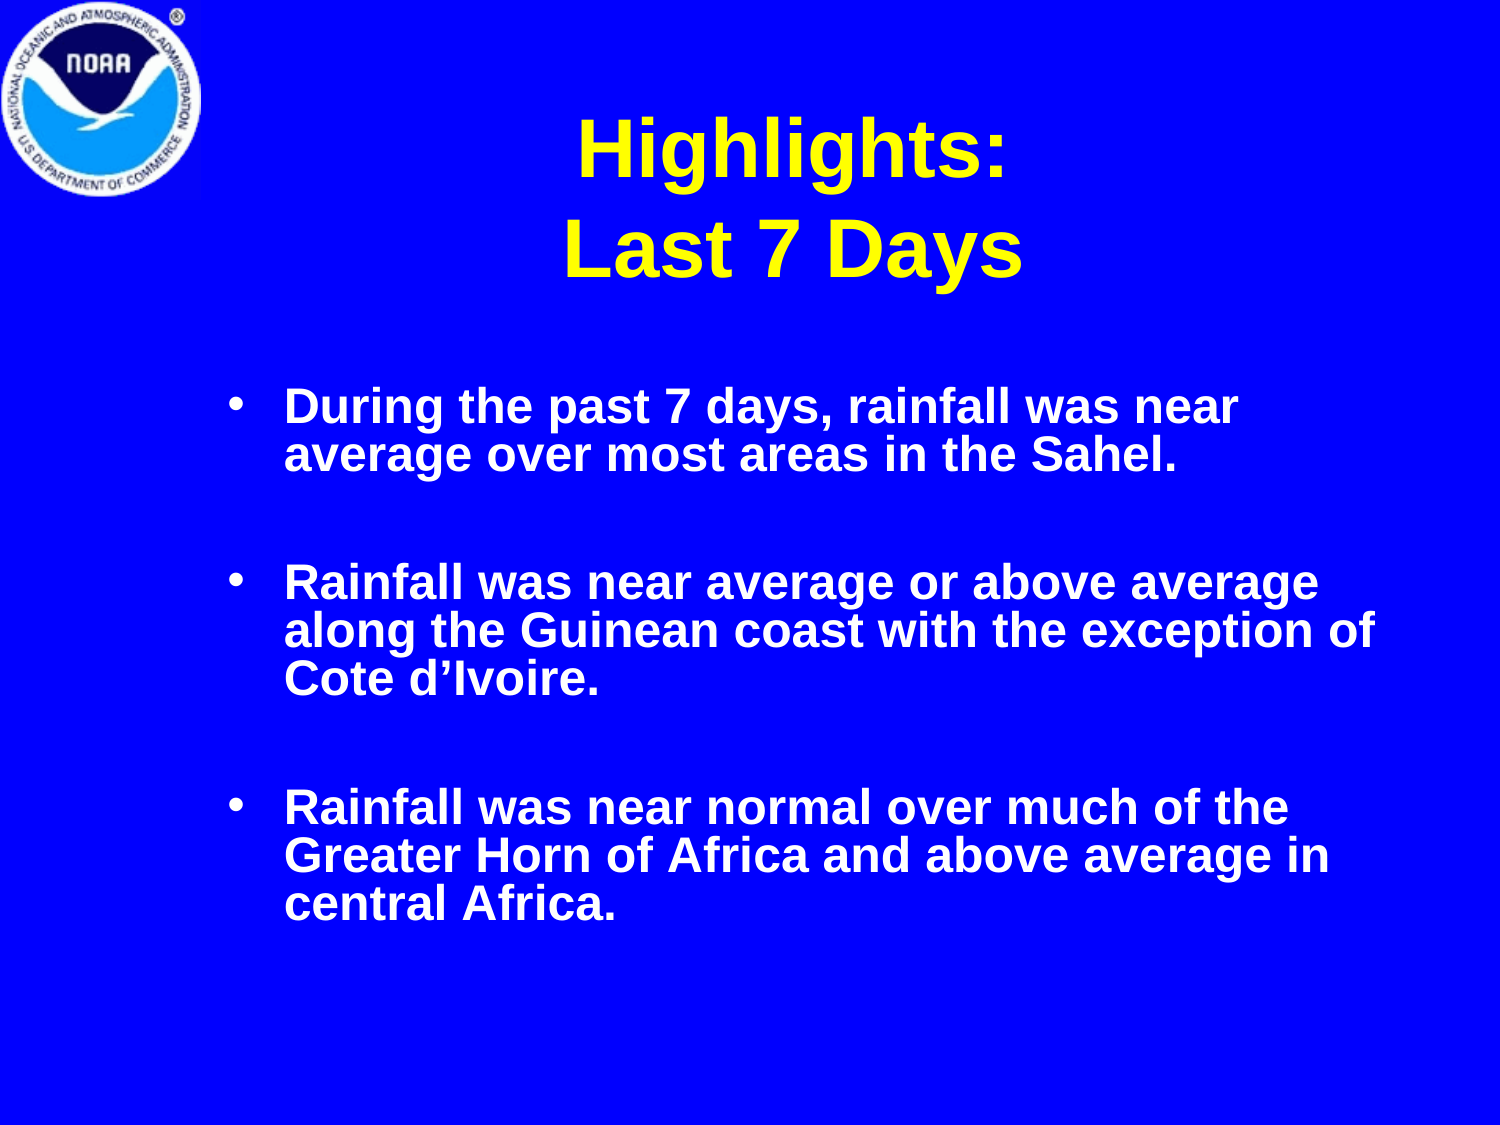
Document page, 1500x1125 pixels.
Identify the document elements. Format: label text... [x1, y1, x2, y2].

picture [0, 0, 200, 200]
title Highlights: Last 7 Days [200, 99, 1388, 288]
list During the past 7 days, rainfall was near average over most areas in the Sahel. Rainfall was near average or above average along the Guinean coast with the exception of Cote d’Ivoire. Rainfall was near normal over much of the Greater Horn of Africa and above average in central Africa. [212, 324, 1400, 1000]
